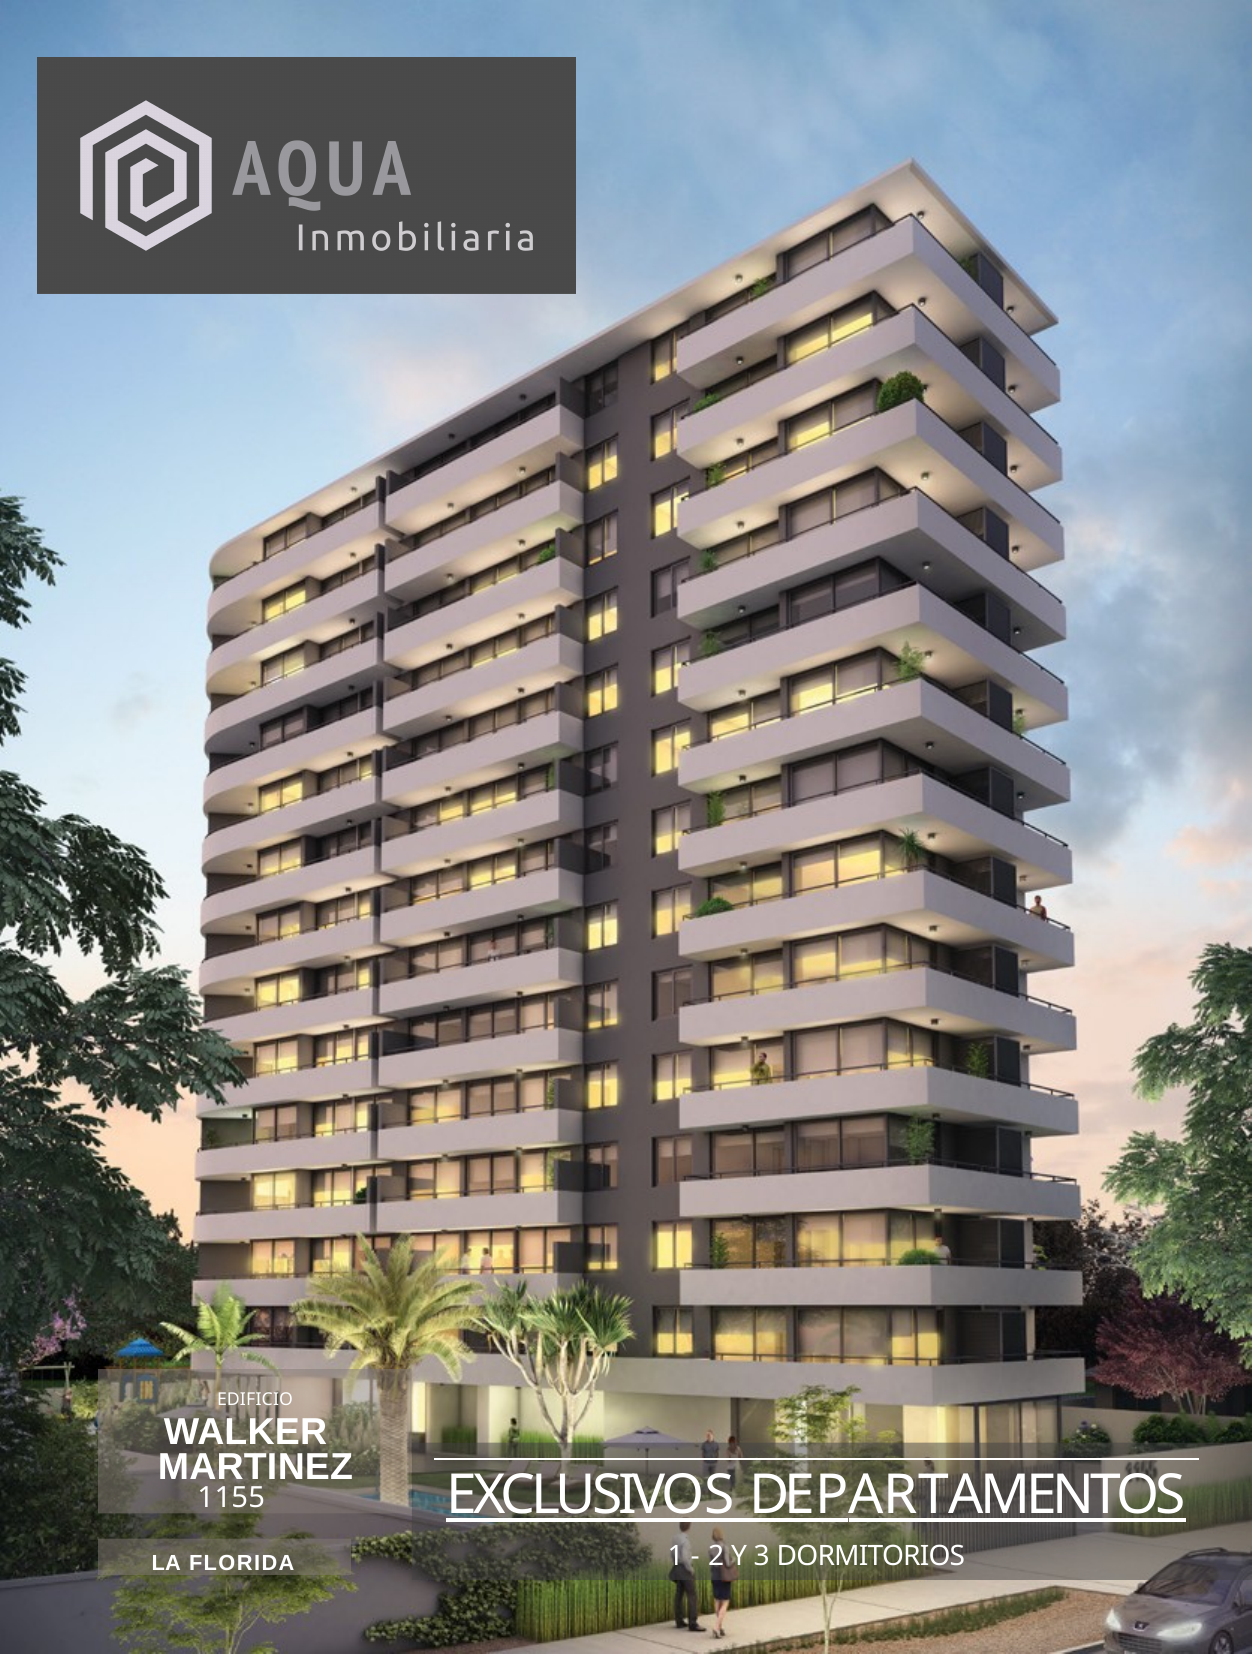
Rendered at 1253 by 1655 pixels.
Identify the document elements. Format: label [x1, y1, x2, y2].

text_box [411, 1442, 1253, 1581]
picture [0, 0, 1253, 1654]
